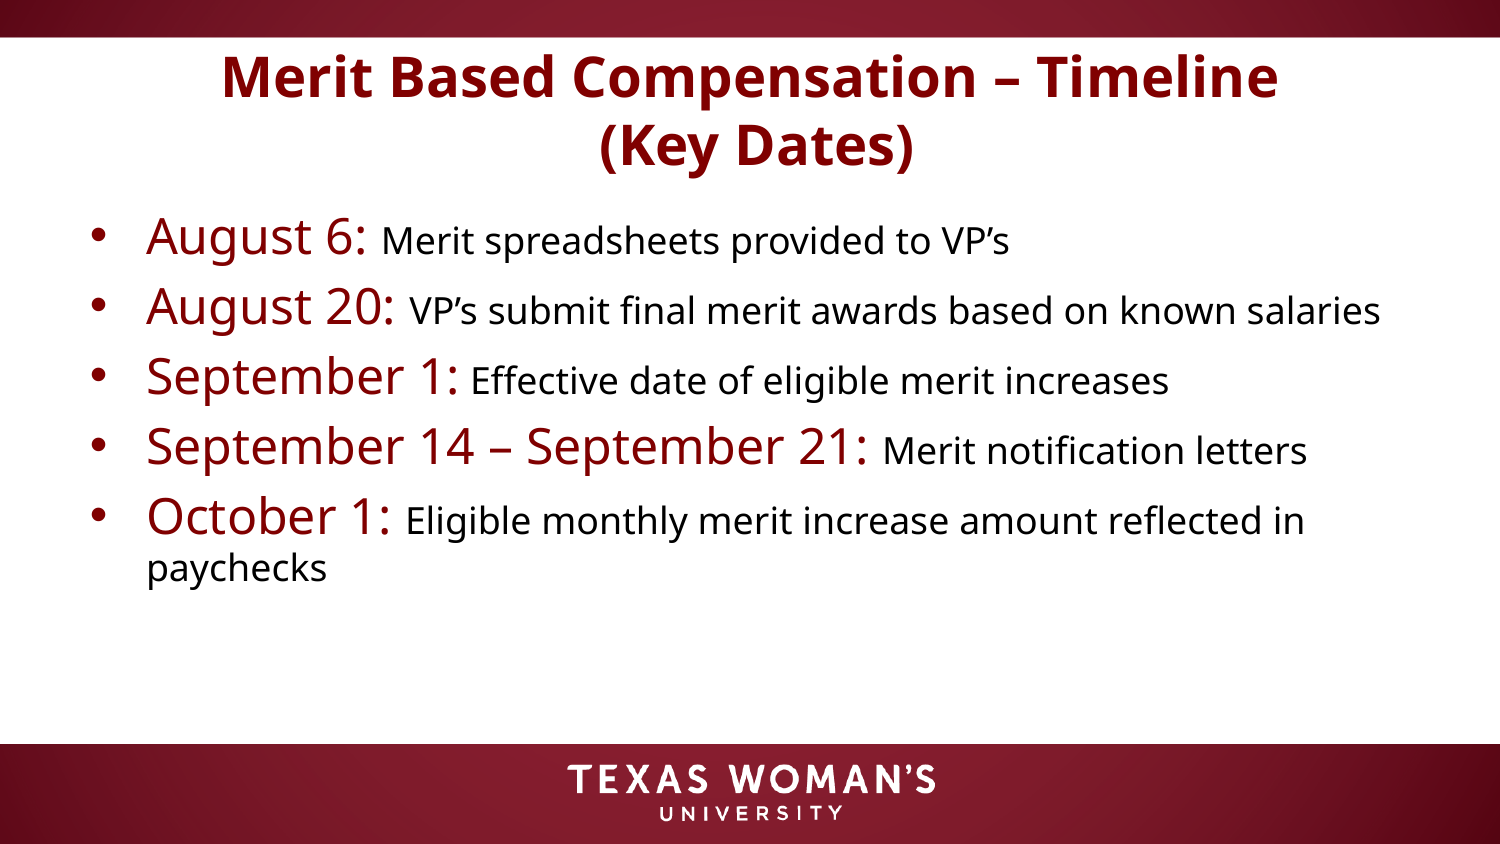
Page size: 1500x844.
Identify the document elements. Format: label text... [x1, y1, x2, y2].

list August 6: Merit spreadsheets provided to VP’s August 20: VP’s submit final merit awards based on known salaries September 1: Effective date of eligible merit increases September 14 – September 21: Merit notification letters October 1: Eligible monthly merit increase amount reflected in paychecks [75, 196, 1425, 732]
title Merit Based Compensation – Timeline (Key Dates) [75, 33, 1425, 175]
picture [0, 0, 1500, 844]
